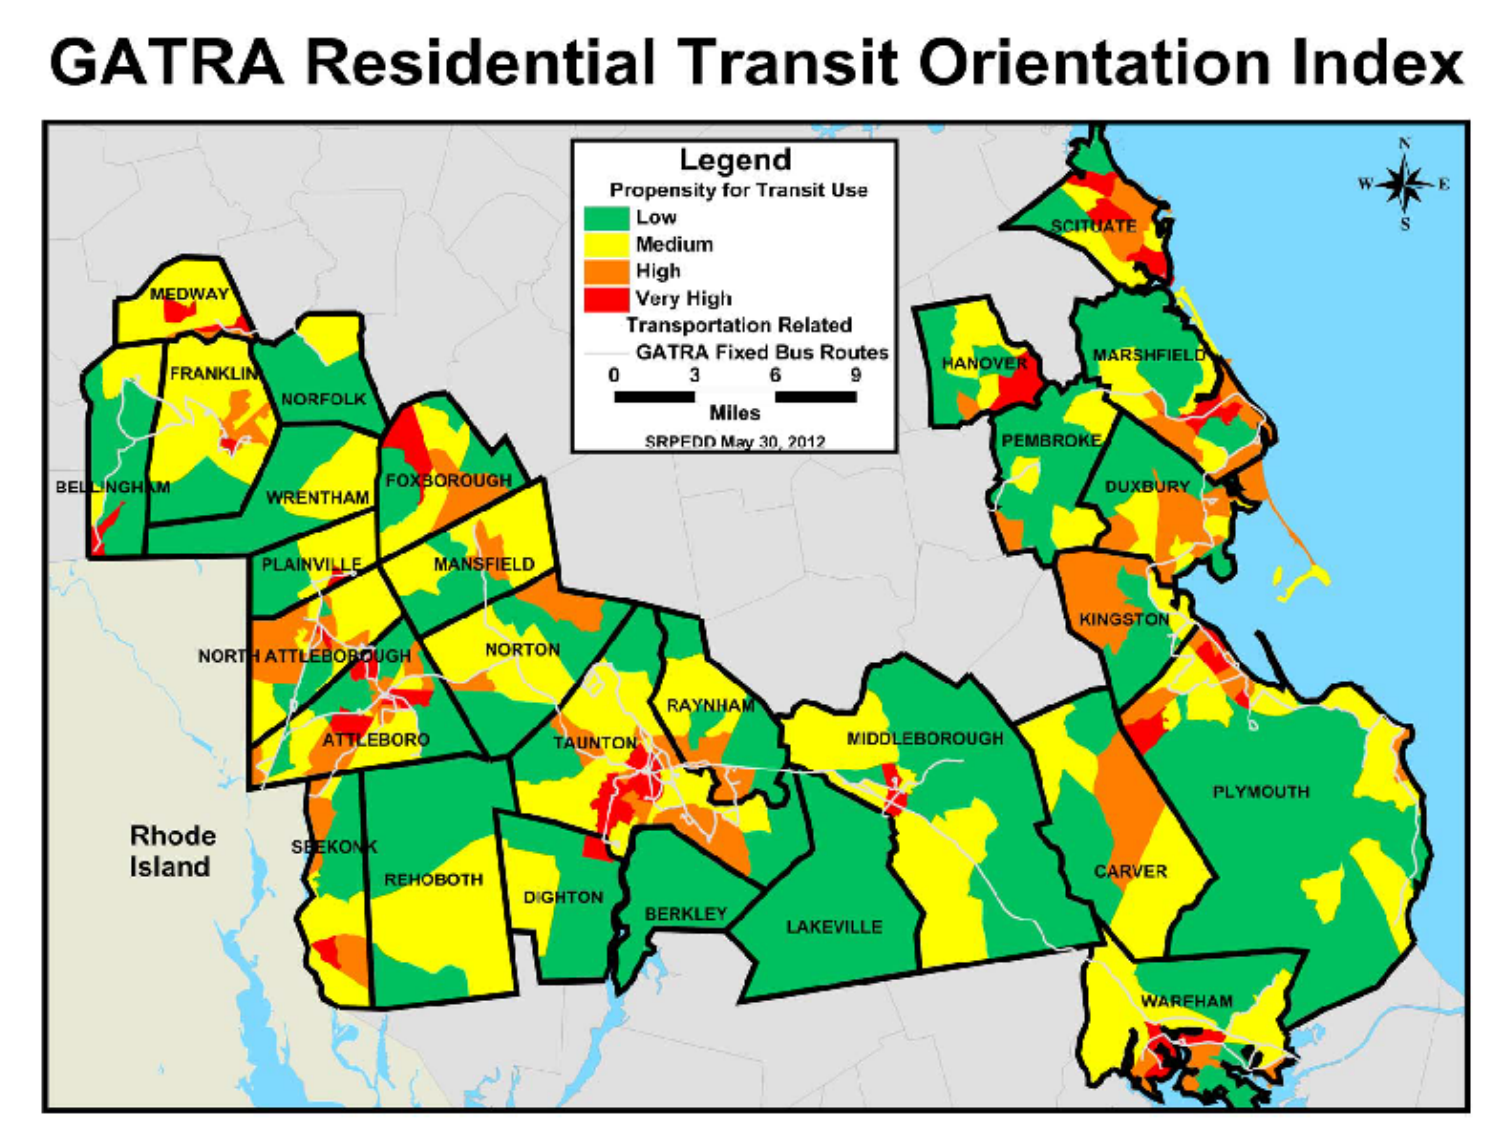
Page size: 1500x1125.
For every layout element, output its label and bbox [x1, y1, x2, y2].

text_box [0, 0, 1500, 1125]
